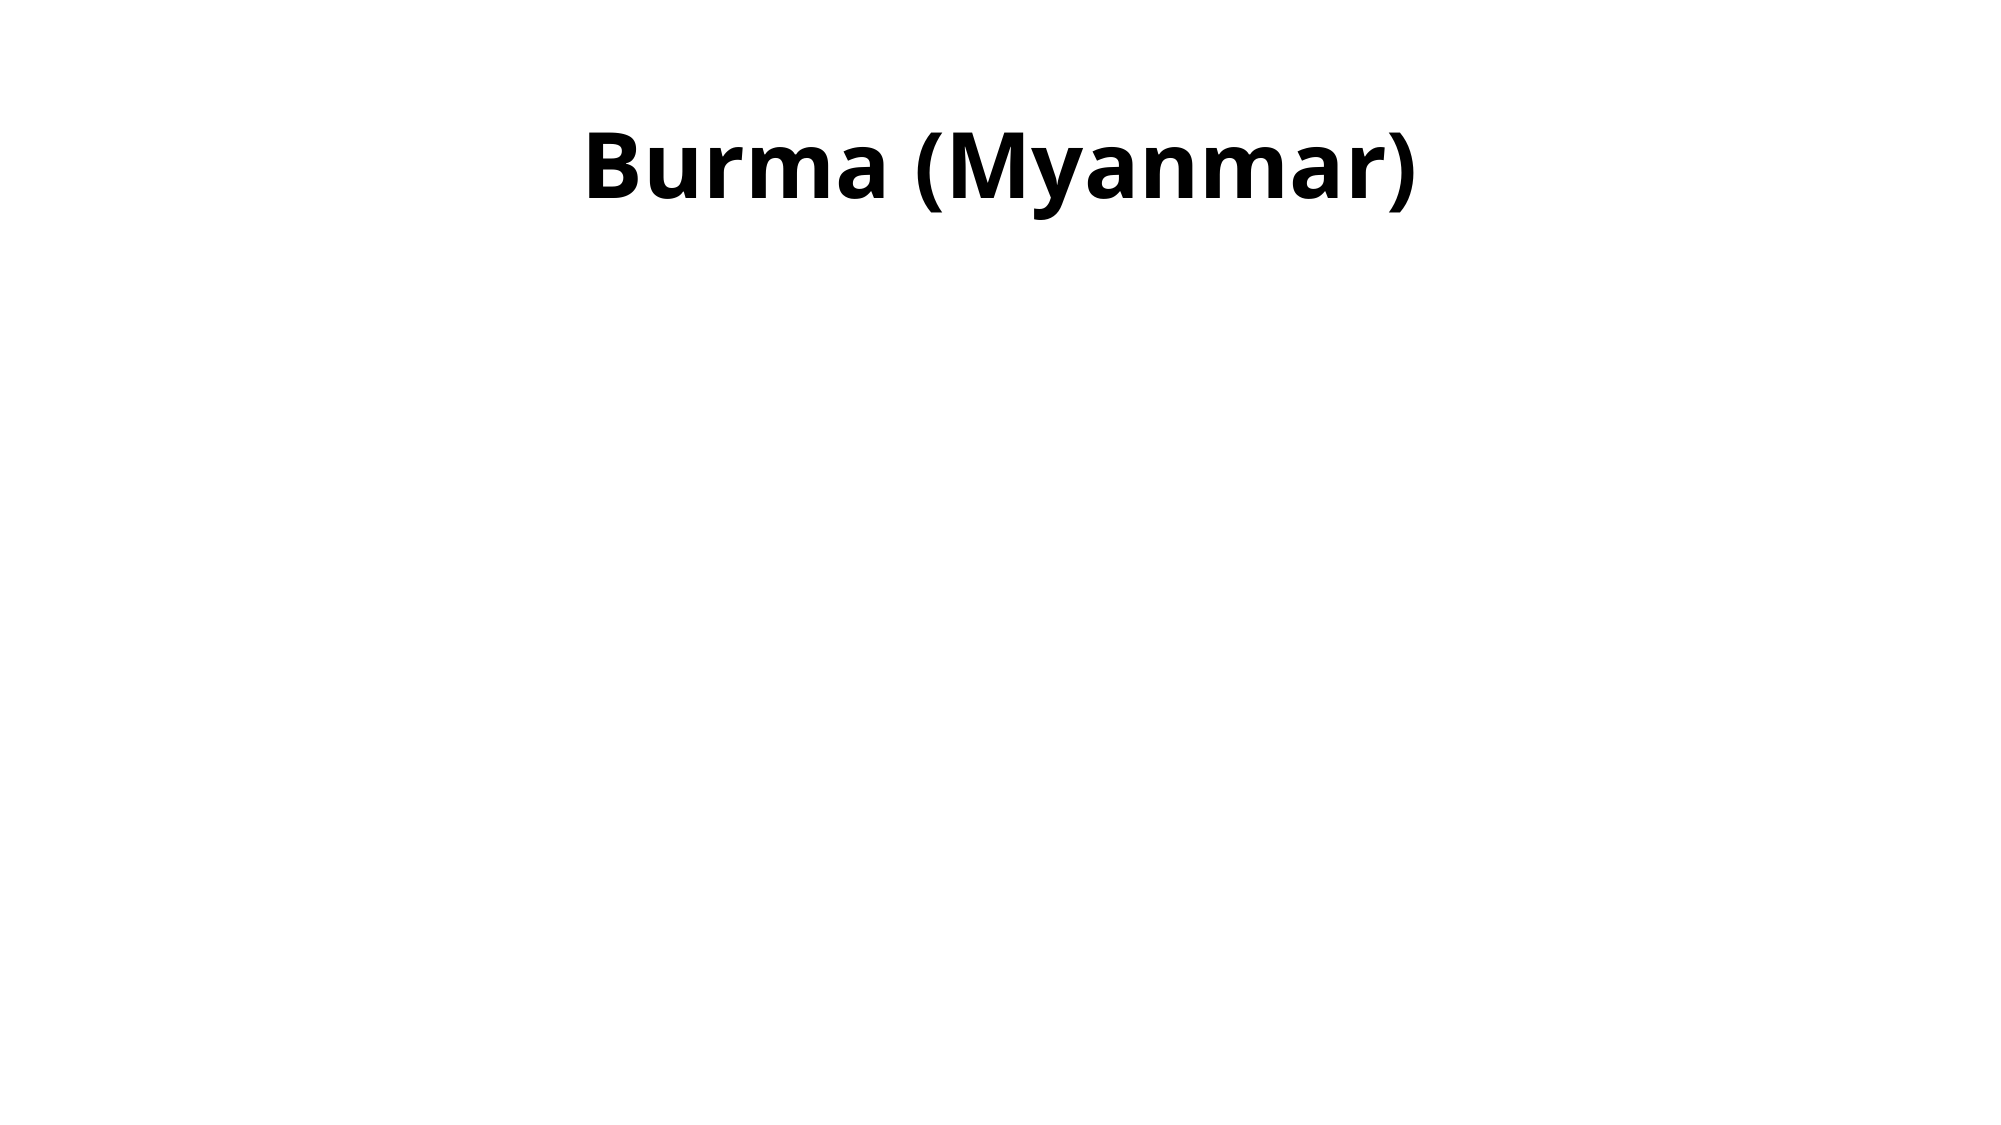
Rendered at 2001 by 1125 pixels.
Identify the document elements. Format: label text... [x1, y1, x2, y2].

title Burma (Myanmar) [137, 59, 1863, 278]
